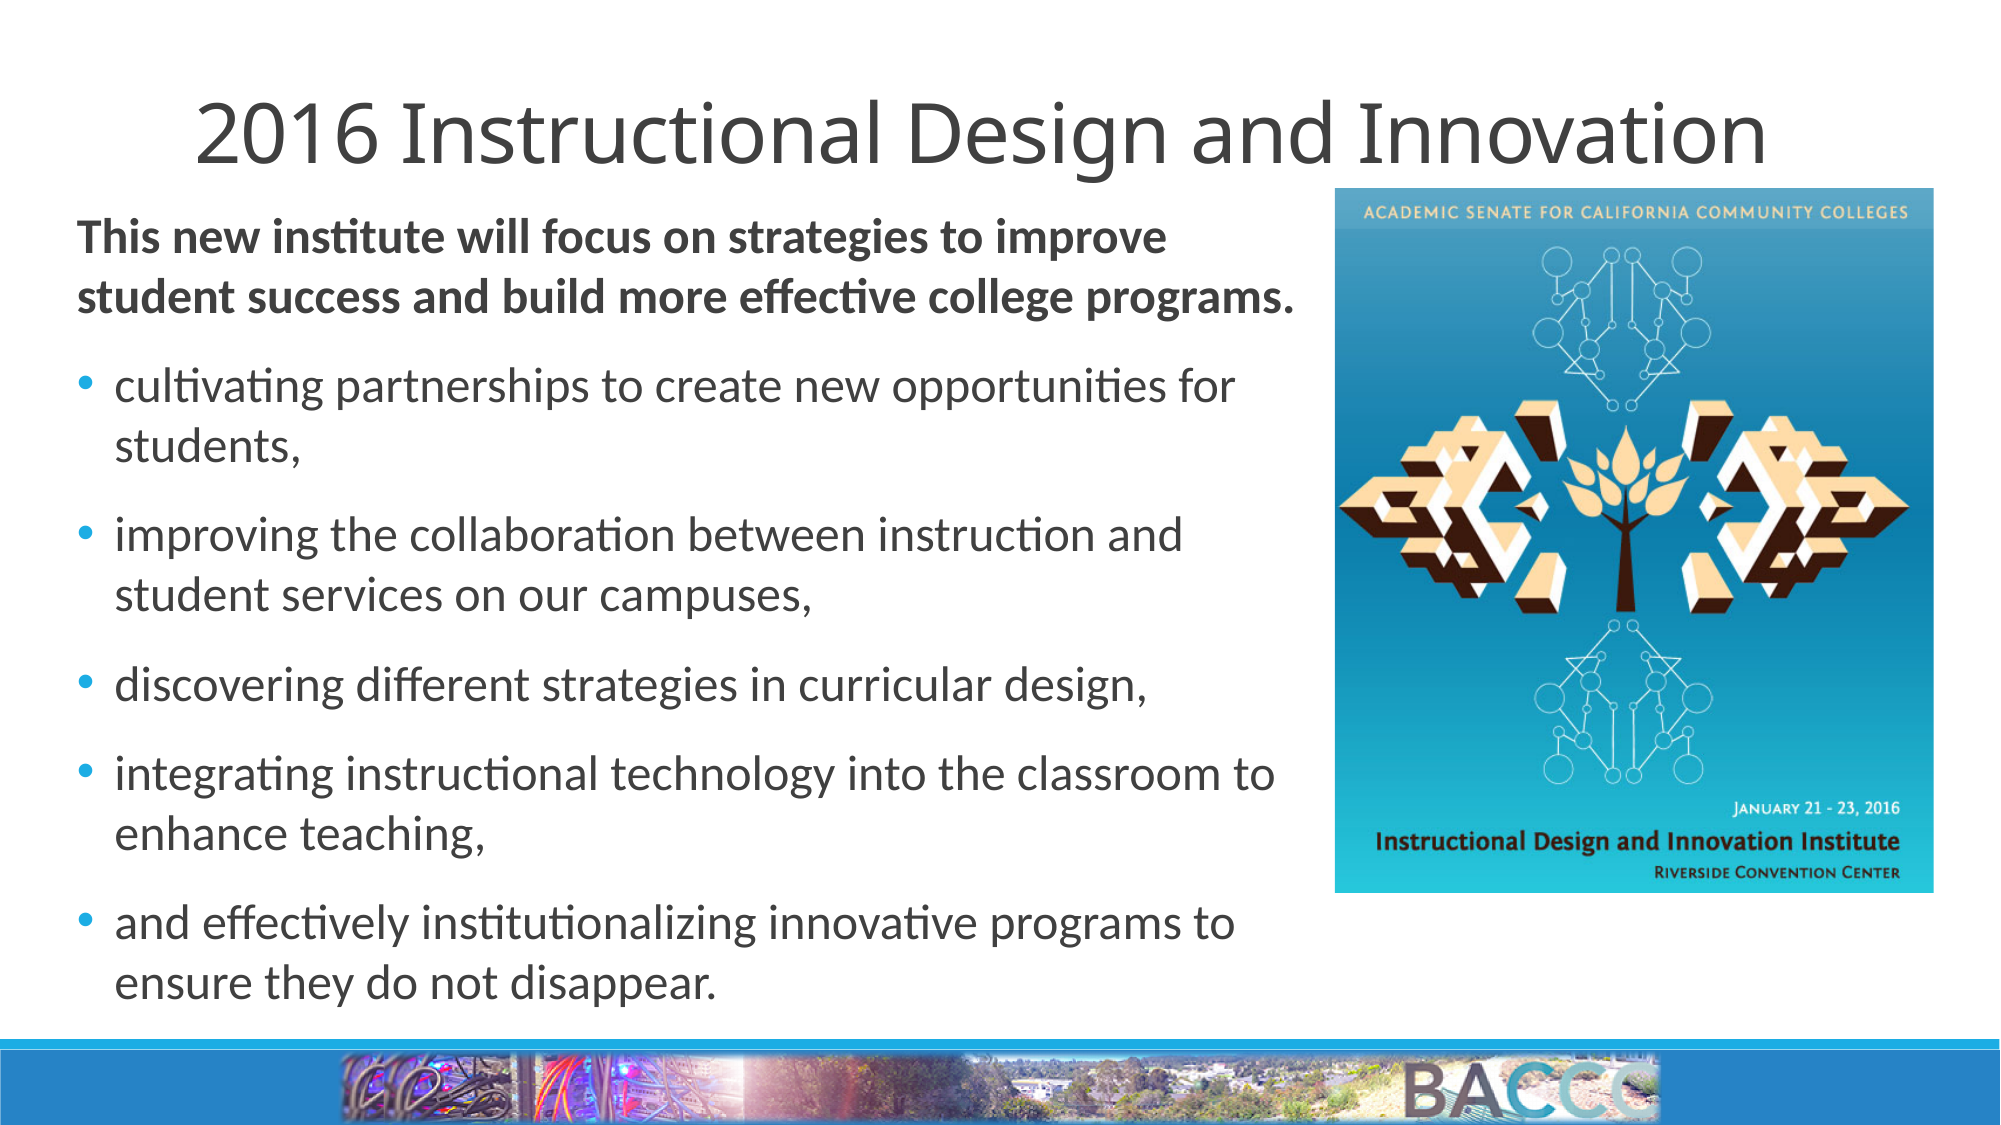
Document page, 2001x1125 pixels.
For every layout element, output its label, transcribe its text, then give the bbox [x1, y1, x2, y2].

picture [1334, 188, 1935, 893]
title 2016 Instructional Design and Innovation [179, 80, 1830, 188]
picture [337, 1050, 1663, 1125]
list This new institute will focus on strategies to improve student success and build more effective college programs. cultivating partnerships to create new opportunities for students, improving the collaboration between instruction and student services on our campuses, discovering different strategies in curricular design, integrating instructional technology into the classroom to enhance teaching, and effectively institutionalizing innovative programs to ensure they do not disappear. [61, 188, 1344, 1011]
